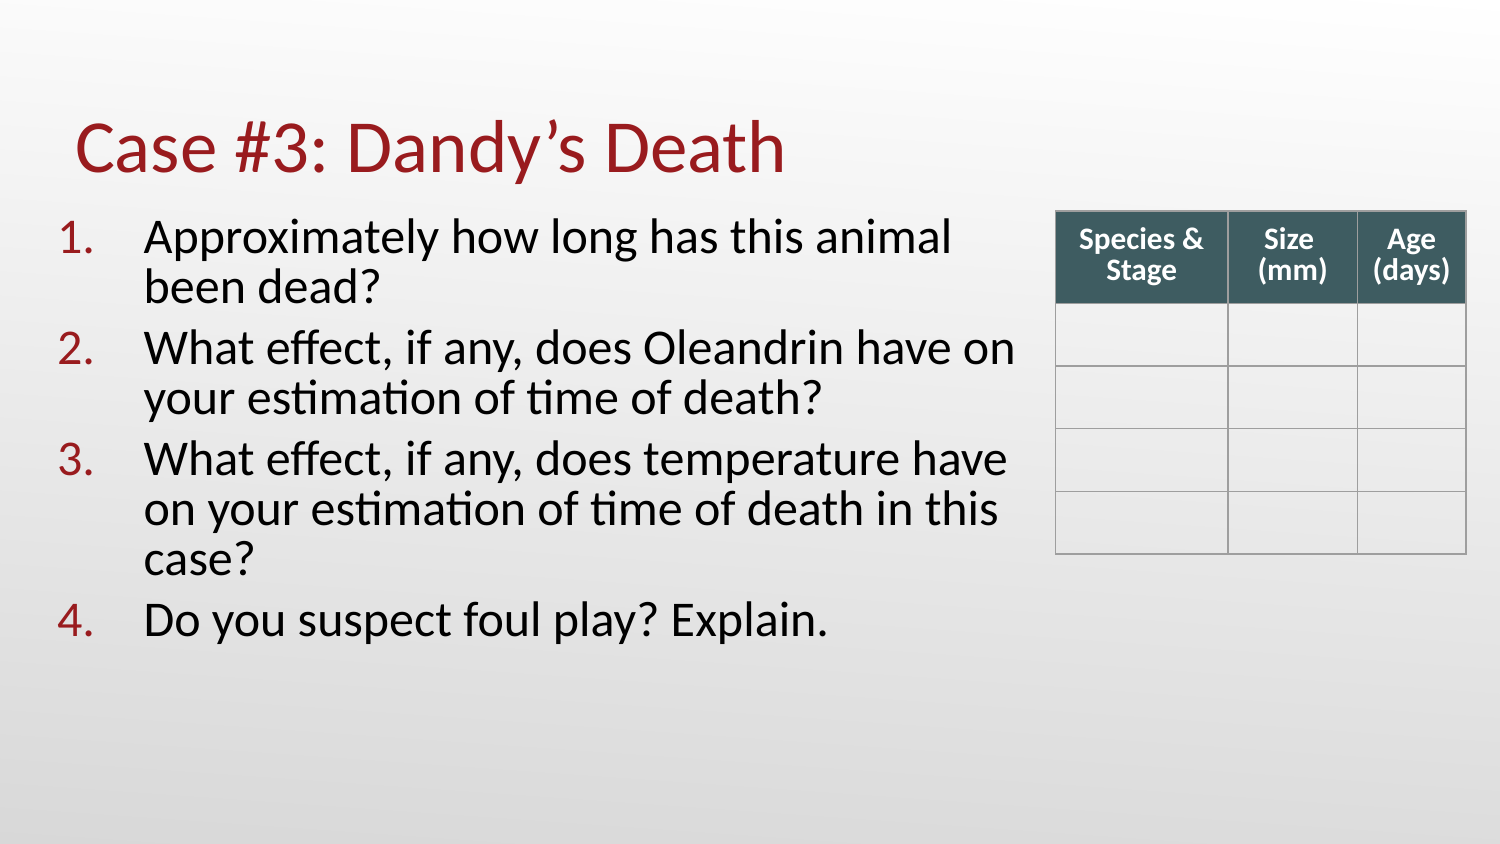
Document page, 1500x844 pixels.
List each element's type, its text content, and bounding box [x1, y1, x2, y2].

table_header Age (days) [1358, 212, 1465, 303]
table_cell [1056, 429, 1227, 491]
table_cell [1358, 304, 1465, 365]
table_cell [1229, 304, 1357, 365]
title Case #3: Dandy’s Death [75, 50, 1425, 191]
table_cell [1056, 492, 1227, 553]
table_cell [1056, 367, 1227, 428]
table_cell [1358, 492, 1465, 553]
table_cell [1229, 367, 1357, 428]
table_cell [1358, 367, 1465, 428]
table_cell [1358, 429, 1465, 491]
table_header Size (mm) [1229, 212, 1357, 303]
table_header Species & Stage [1056, 212, 1227, 303]
table_cell [1229, 492, 1357, 553]
table_cell [1056, 304, 1227, 365]
list Approximately how long has this animal been dead? What effect, if any, does Oleandrin have on your estimation of time of death? What effect, if any, does temperature have on your estimation of time of death in this case? Do you suspect foul play? Explain. [33, 208, 1045, 761]
table_cell [1229, 429, 1357, 491]
